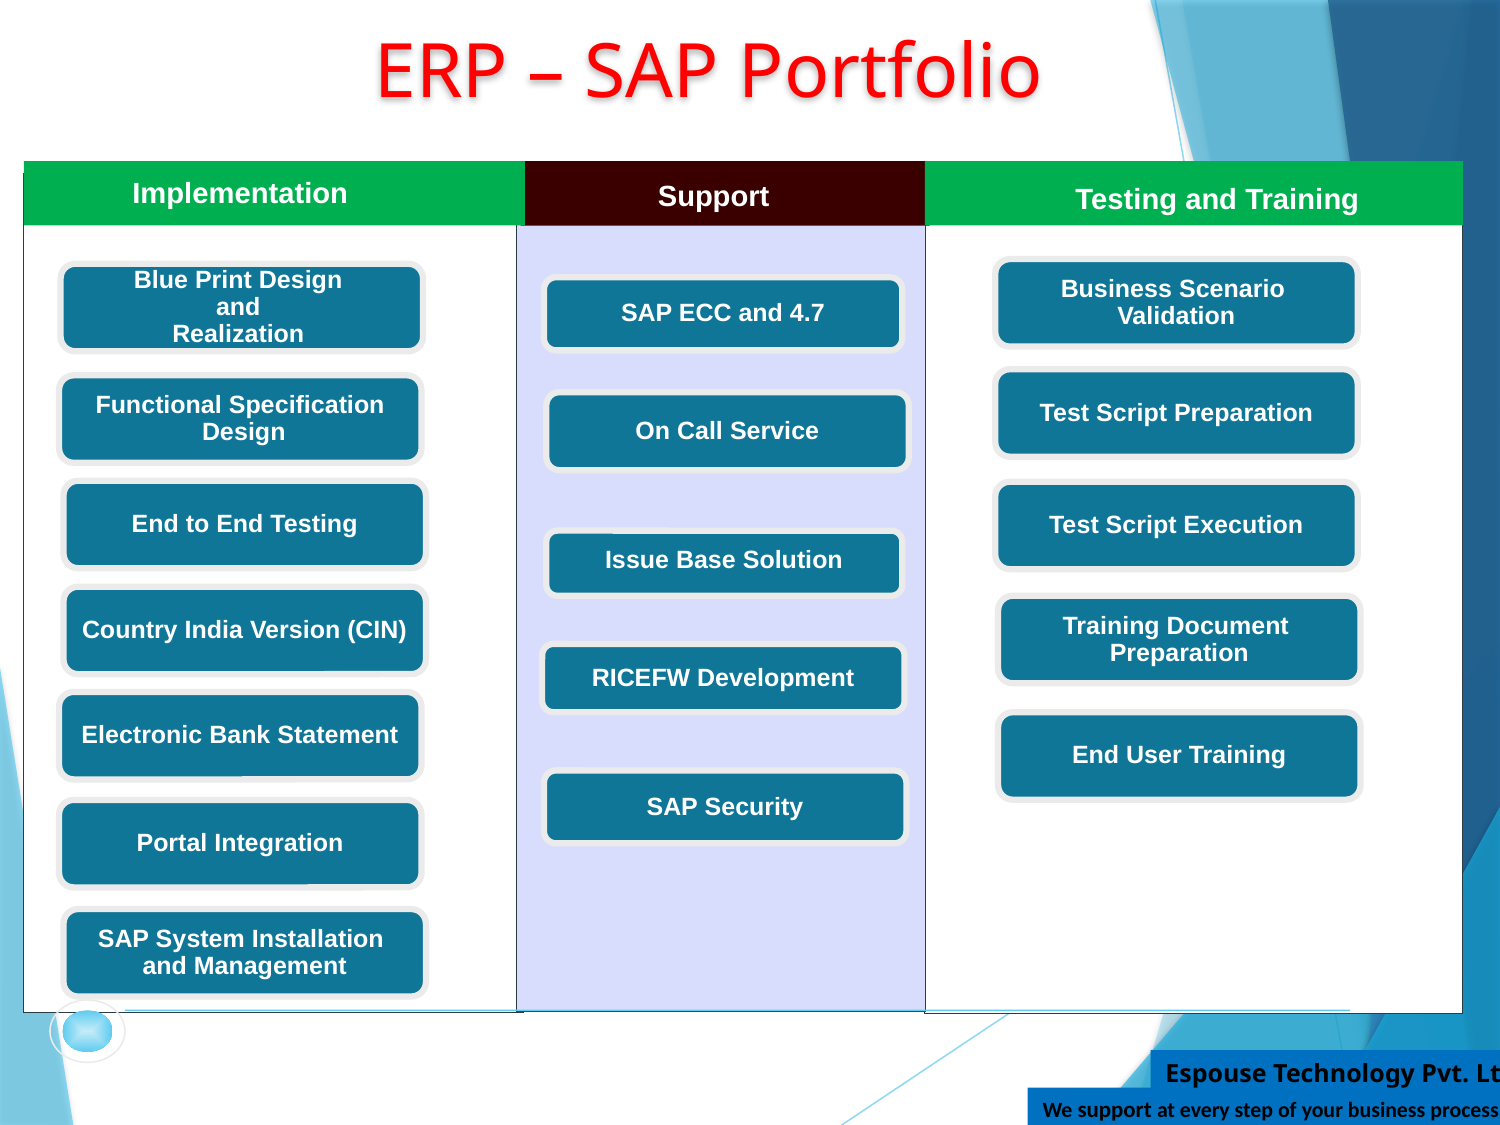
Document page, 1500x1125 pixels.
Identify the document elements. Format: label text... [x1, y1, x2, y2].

text_box Testing and Training [1060, 173, 1375, 223]
text_box Business Scenario Validation [995, 259, 1358, 347]
text_box Blue Print Design and Realization [60, 263, 424, 352]
title ERP – SAP Portfolio [359, 15, 1500, 144]
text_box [49, 999, 1351, 1063]
text_box RICEFW Development [542, 643, 905, 713]
text_box Test Script Preparation [995, 369, 1358, 457]
text_box Functional Specification Design [59, 375, 422, 463]
text_box SAP ECC and 4.7 [543, 277, 903, 351]
text_box Test Script Execution [995, 481, 1358, 570]
text_box Portal Integration [59, 799, 422, 888]
text_box SAP System Installation and Management [63, 909, 426, 997]
text_box On Call Service [546, 392, 909, 471]
text_box [23, 226, 516, 1013]
text_box Support [642, 169, 785, 220]
text_box [516, 226, 926, 998]
text_box Espouse Technology Pvt. Ltd. [1150, 1050, 1500, 1087]
text_box [926, 226, 1463, 1014]
text_box SAP Security [543, 770, 907, 844]
text_box Country India Version (CIN) [63, 586, 426, 675]
text_box [924, 161, 1463, 226]
text_box End User Training [998, 712, 1361, 800]
text_box End to End Testing [63, 480, 426, 569]
text_box [23, 161, 525, 226]
text_box Implementation [117, 166, 364, 217]
text_box Electronic Bank Statement [59, 691, 422, 780]
text_box Training Document Preparation [998, 595, 1361, 684]
text_box Issue Base Solution [546, 530, 903, 596]
text_box We support at every step of your business process. [1027, 1087, 1500, 1125]
text_box [525, 161, 924, 226]
